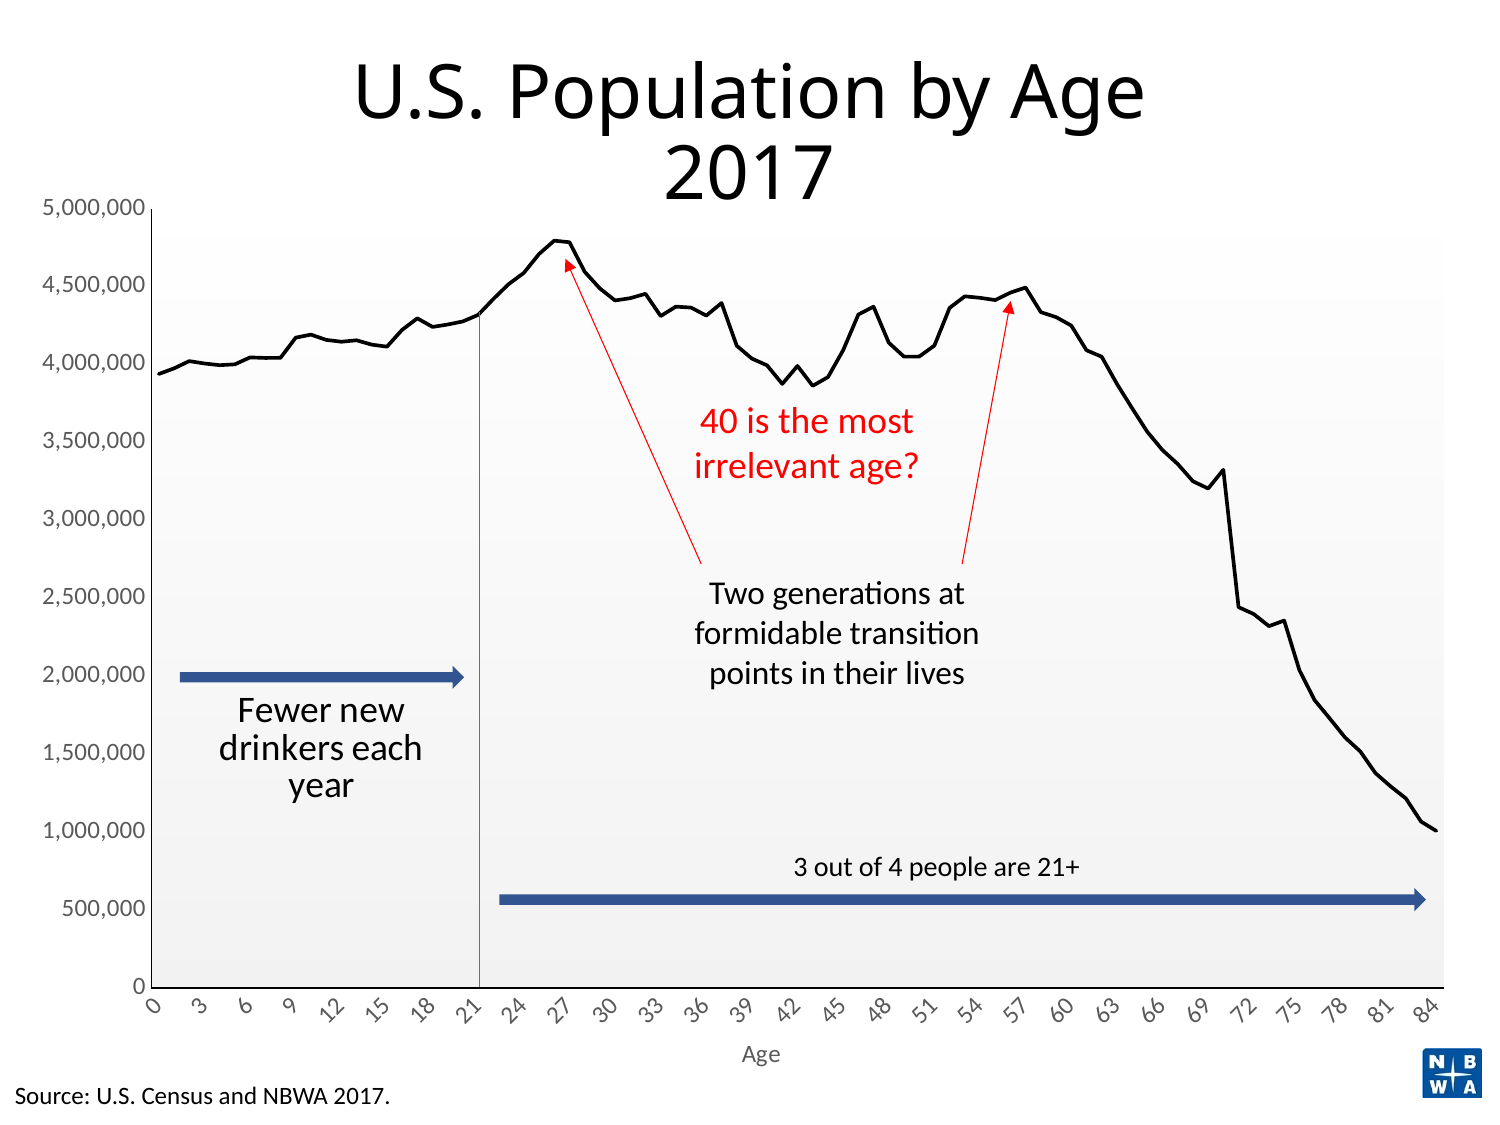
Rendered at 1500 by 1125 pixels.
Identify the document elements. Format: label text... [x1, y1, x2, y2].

chart [16, 155, 1484, 1095]
text_box Source: U.S. Census and NBWA 2017. [0, 1072, 928, 1117]
picture [1422, 1048, 1482, 1098]
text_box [962, 300, 1011, 564]
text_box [565, 258, 702, 564]
title U.S. Population by Age 2017 [264, 62, 1236, 155]
